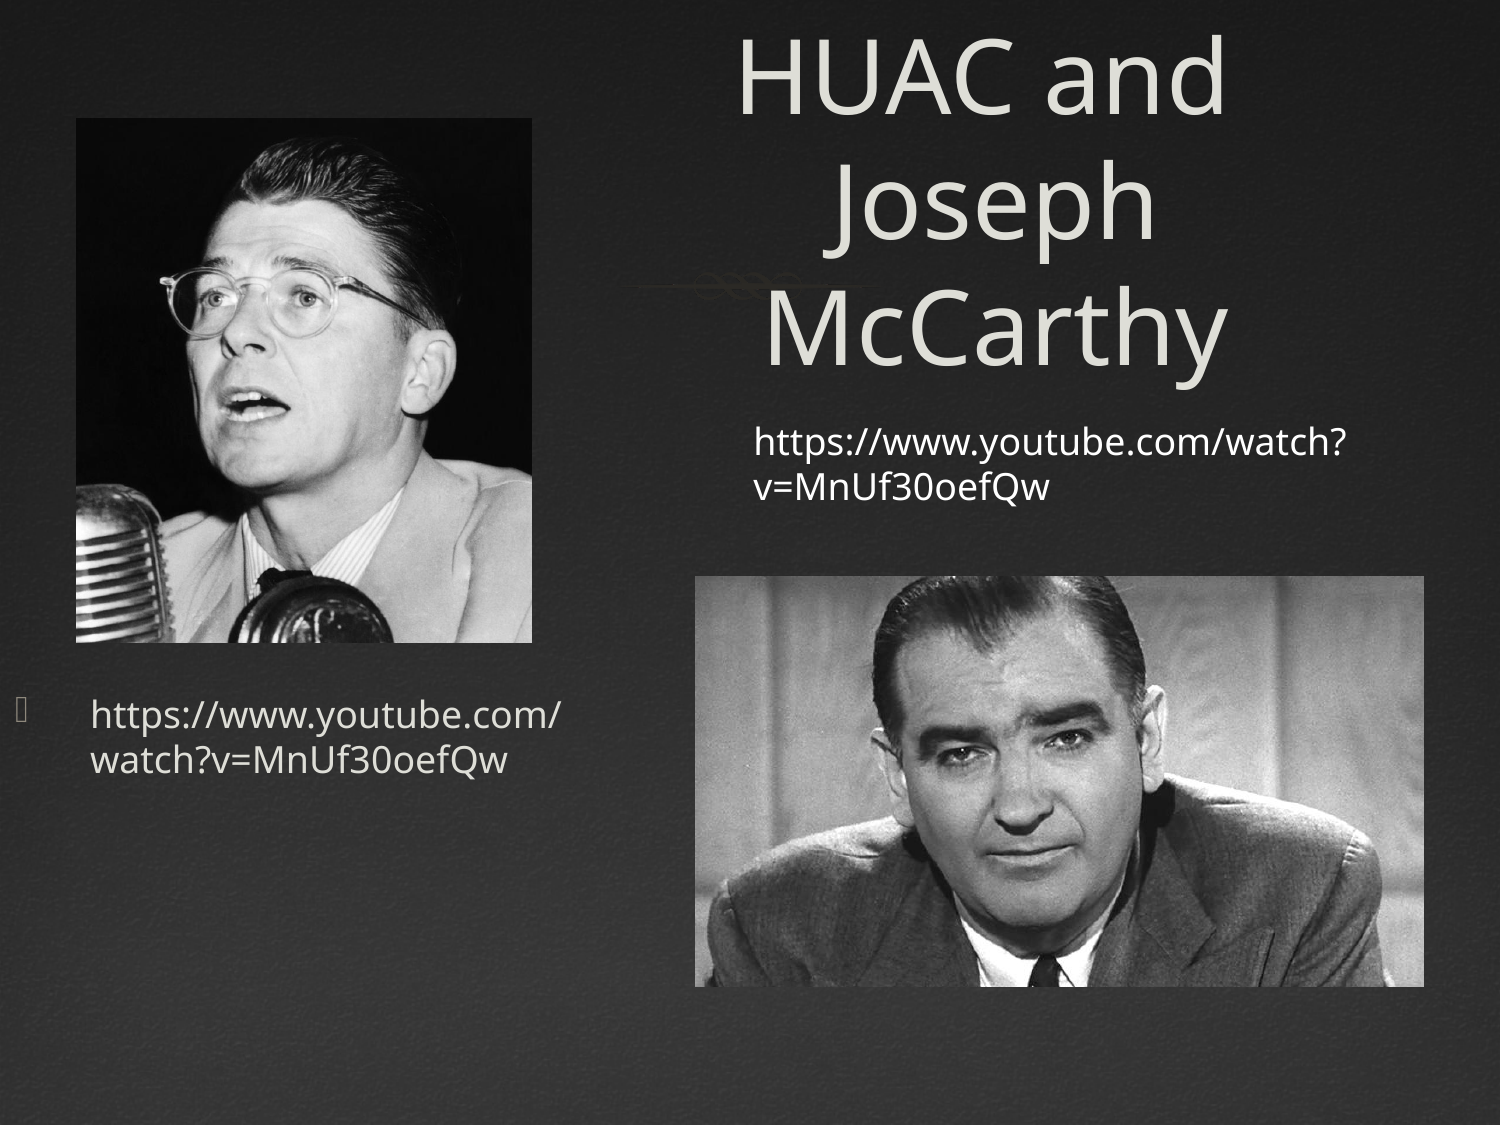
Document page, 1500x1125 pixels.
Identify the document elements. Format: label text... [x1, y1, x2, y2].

picture [694, 576, 1425, 988]
title HUAC and Joseph McCarthy [604, 38, 1388, 358]
list https://www.youtube.com/watch?v=MnUf30oefQw [0, 684, 648, 1036]
text_box https://www.youtube.com/watch?v=MnUf30oefQw [738, 410, 1424, 515]
picture [75, 118, 532, 643]
